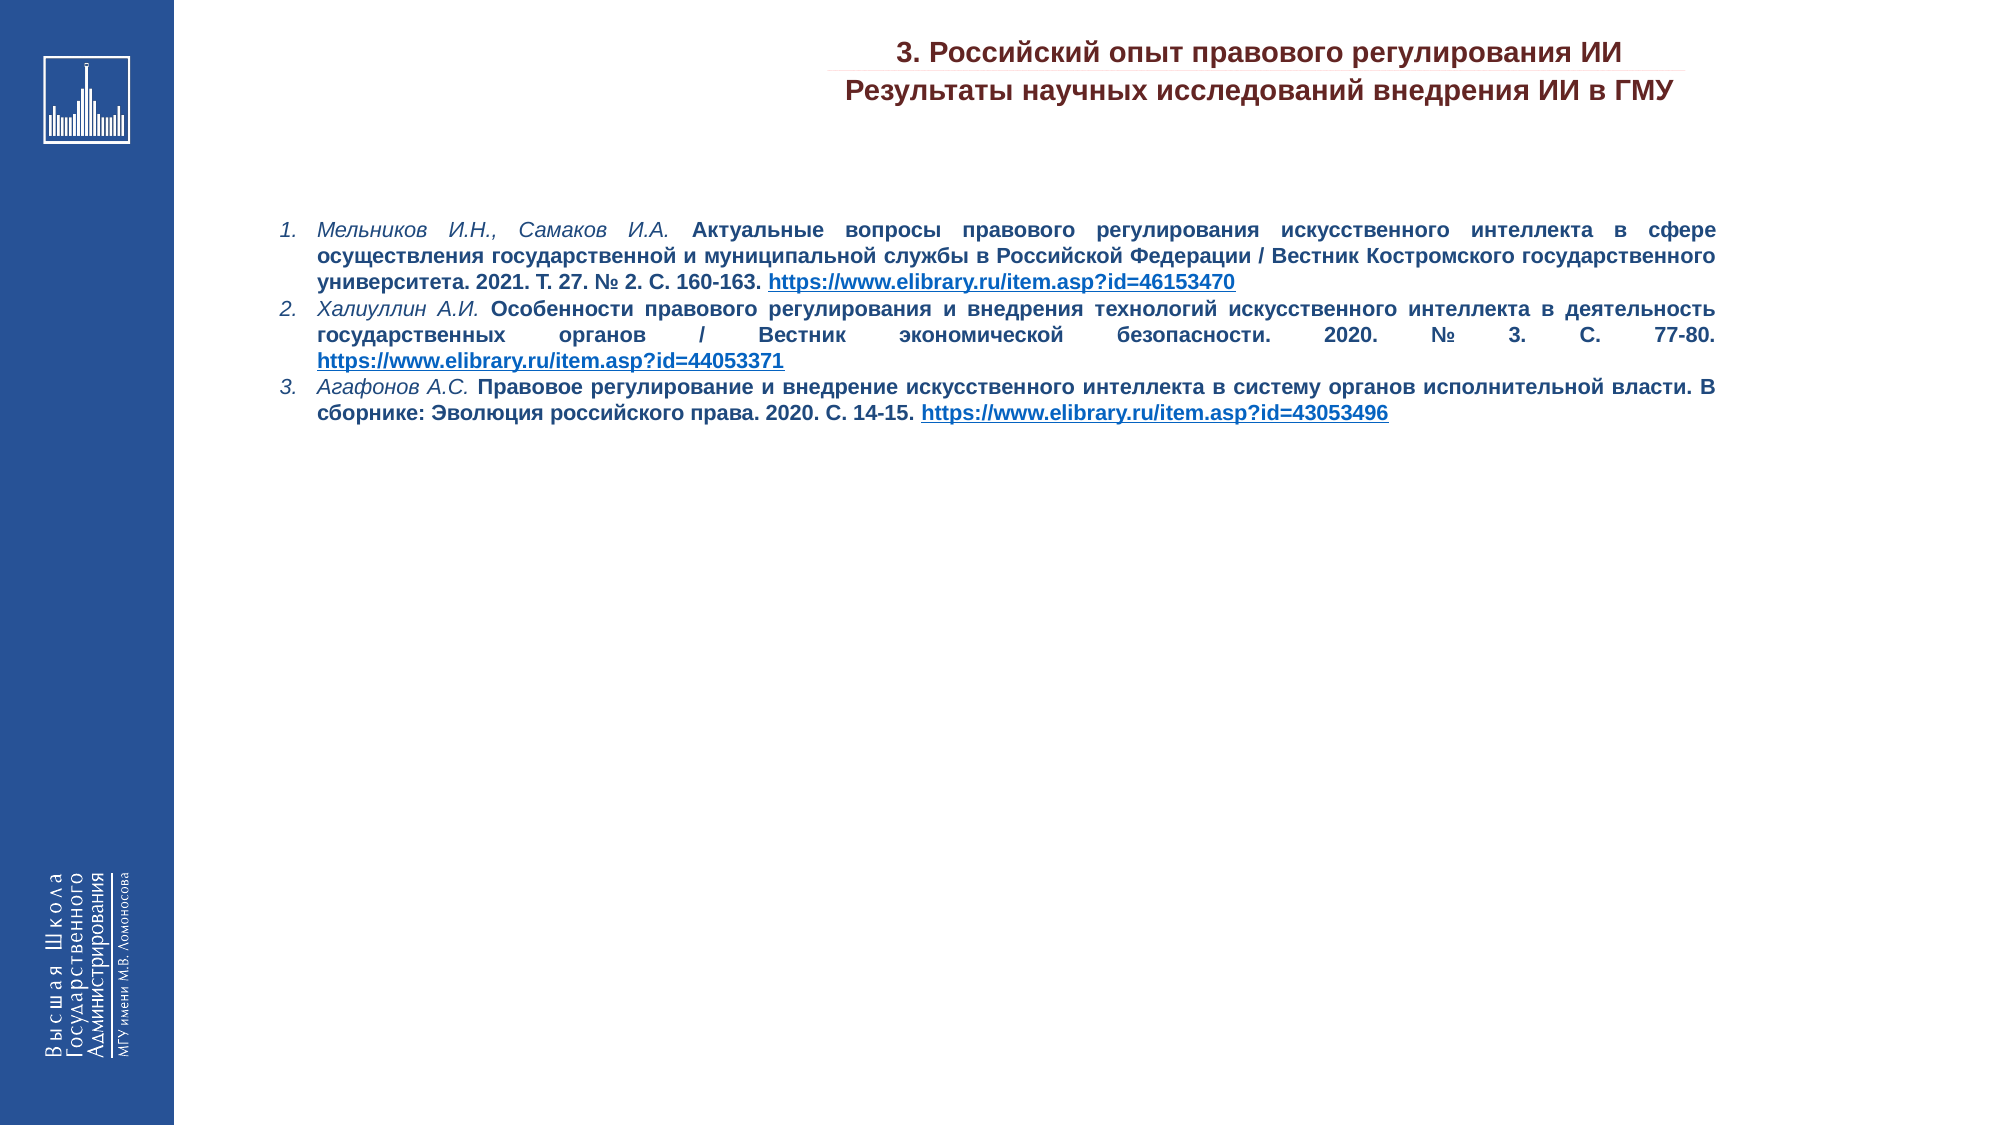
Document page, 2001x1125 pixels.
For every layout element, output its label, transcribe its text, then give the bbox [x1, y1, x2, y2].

picture [43, 56, 131, 144]
text_box 3. Российский опыт правового регулирования ИИ _________________________________________________________________________________________________________________________________________________________________________________________________________________________________________________________________________________________________________________________________________________________________________________________________________________________________________________________________________________________________________________________________________________________________________________________________________________________________________________________________________________________________________________________________________________________________________________________________________________________________________________________________________________________________ Результаты научных исследований внедрения ИИ в ГМУ [787, 14, 1733, 126]
text_box Мельников И.Н., Самаков И.А. Актуальные вопросы правового регулирования искусственного интеллекта в сфере осуществления государственной и муниципальной службы в Российской Федерации / Вестник Костромского государственного университета. 2021. Т. 27. № 2. С. 160-163. https://www.elibrary.ru/item.asp?id=46153470 Халиуллин А.И. Особенности правового регулирования и внедрения технологий искусственного интеллекта в деятельность государственных органов / Вестник экономической безопасности. 2020. № 3. С. 77-80. https://www.elibrary.ru/item.asp?id=44053371 Агафонов А.С. Правовое регулирование и внедрение искусственного интеллекта в систему органов исполнительной власти. В сборнике: Эволюция российского права. 2020. С. 14-15. https://www.elibrary.ru/item.asp?id=43053496 [264, 208, 1733, 1000]
